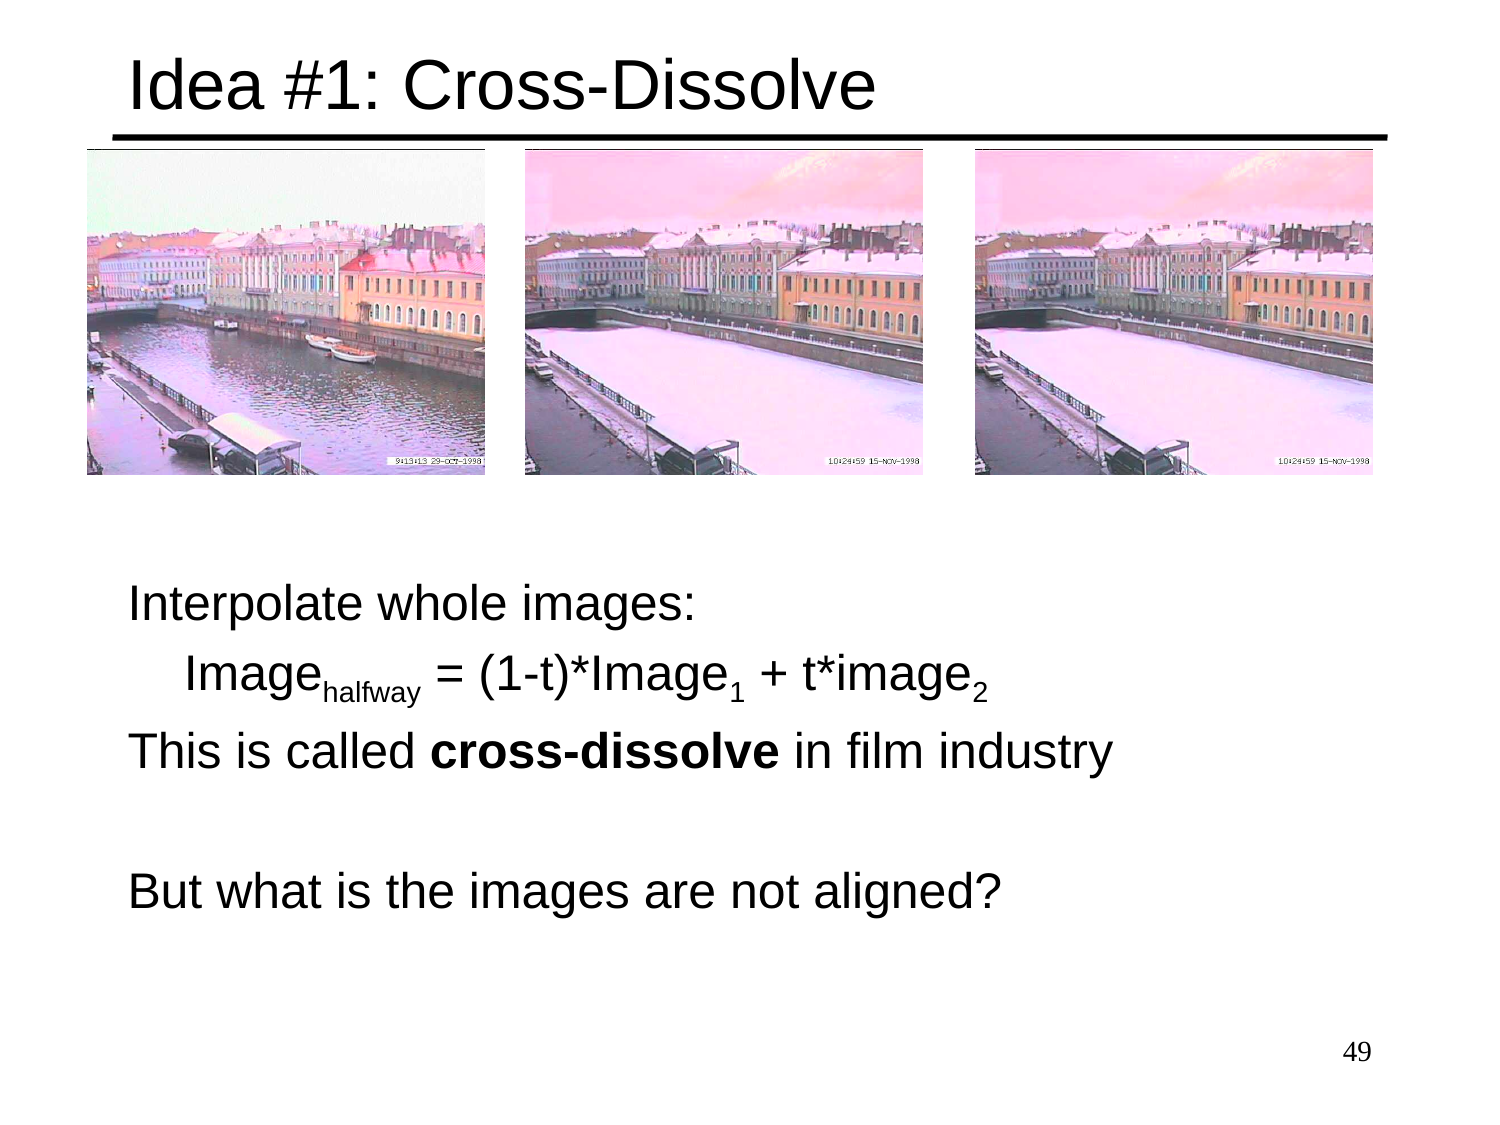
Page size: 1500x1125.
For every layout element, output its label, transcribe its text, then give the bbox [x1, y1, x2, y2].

list Interpolate whole images: Imagehalfway = (1-t)*Image1 + t*image2 This is called cross-dissolve in film industry But what is the images are not aligned? [112, 562, 1388, 1013]
picture [524, 149, 923, 476]
slide_number 49 [1074, 1024, 1388, 1101]
picture [974, 149, 1373, 476]
title Idea #1: Cross-Dissolve [112, 12, 1388, 150]
picture [87, 149, 486, 476]
